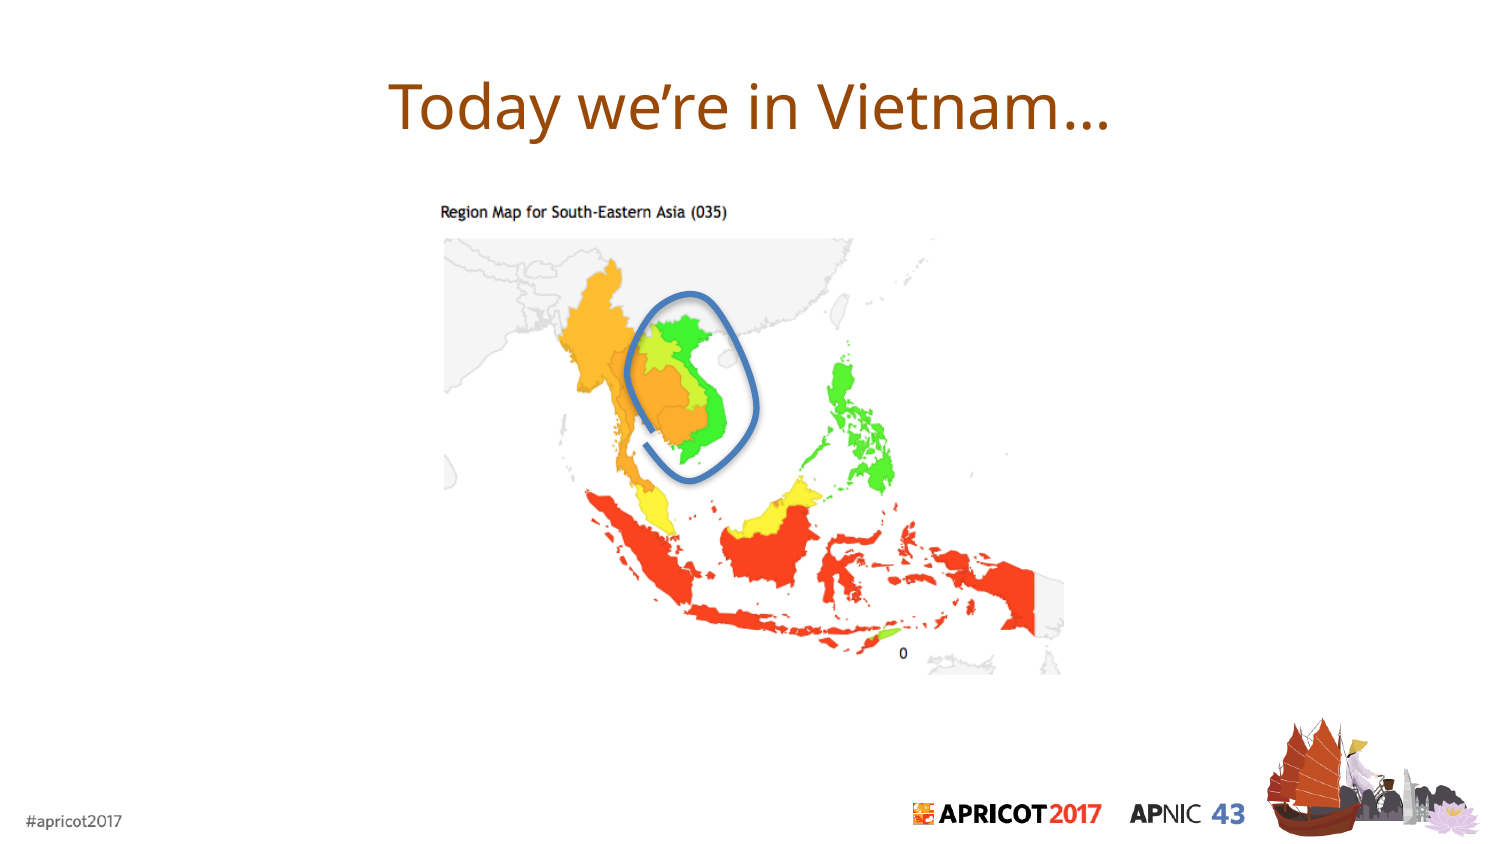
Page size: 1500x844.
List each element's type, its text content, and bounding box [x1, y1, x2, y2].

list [435, 196, 1065, 754]
title Today we’re in Vietnam… [75, 33, 1425, 175]
